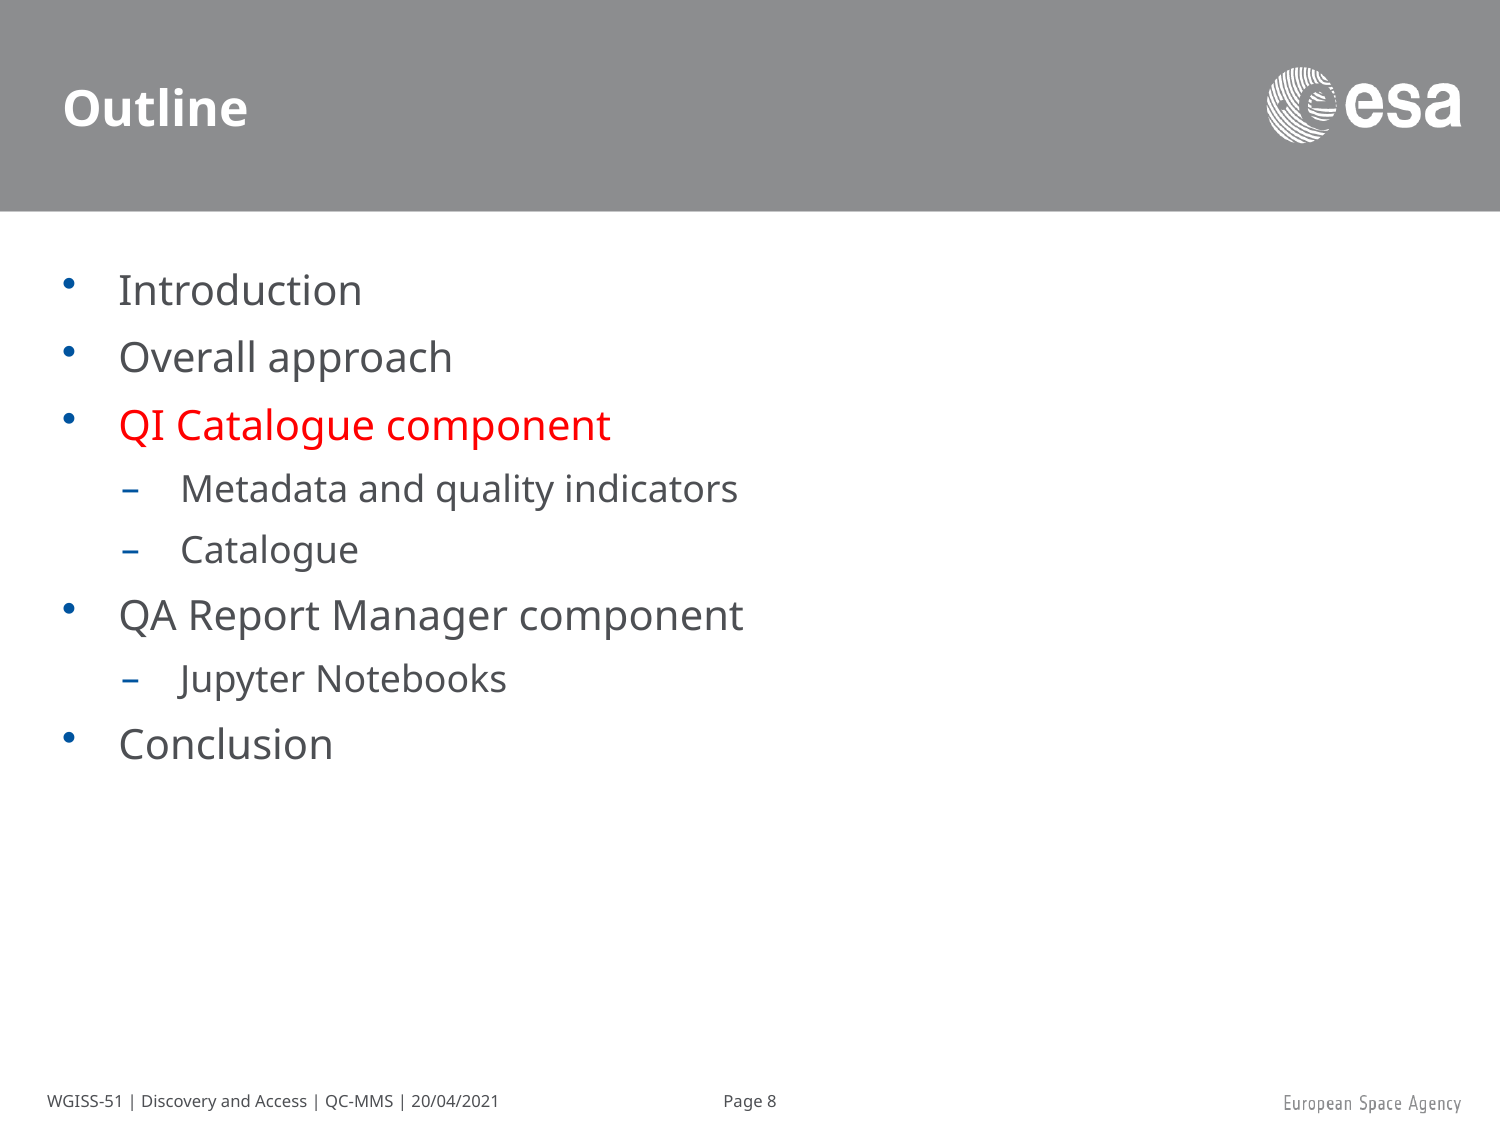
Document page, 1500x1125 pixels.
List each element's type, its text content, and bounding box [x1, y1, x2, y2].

footer WGISS-51 | Discovery and Access | QC-MMS | 20/04/2021 [46, 1078, 631, 1123]
picture [0, 0, 1500, 214]
title Outline [46, 35, 1257, 178]
picture [0, 1087, 1500, 1125]
list Introduction Overall approach QI Catalogue component Metadata and quality indicators Catalogue QA Report Manager component Jupyter Notebooks Conclusion [46, 246, 1453, 1047]
